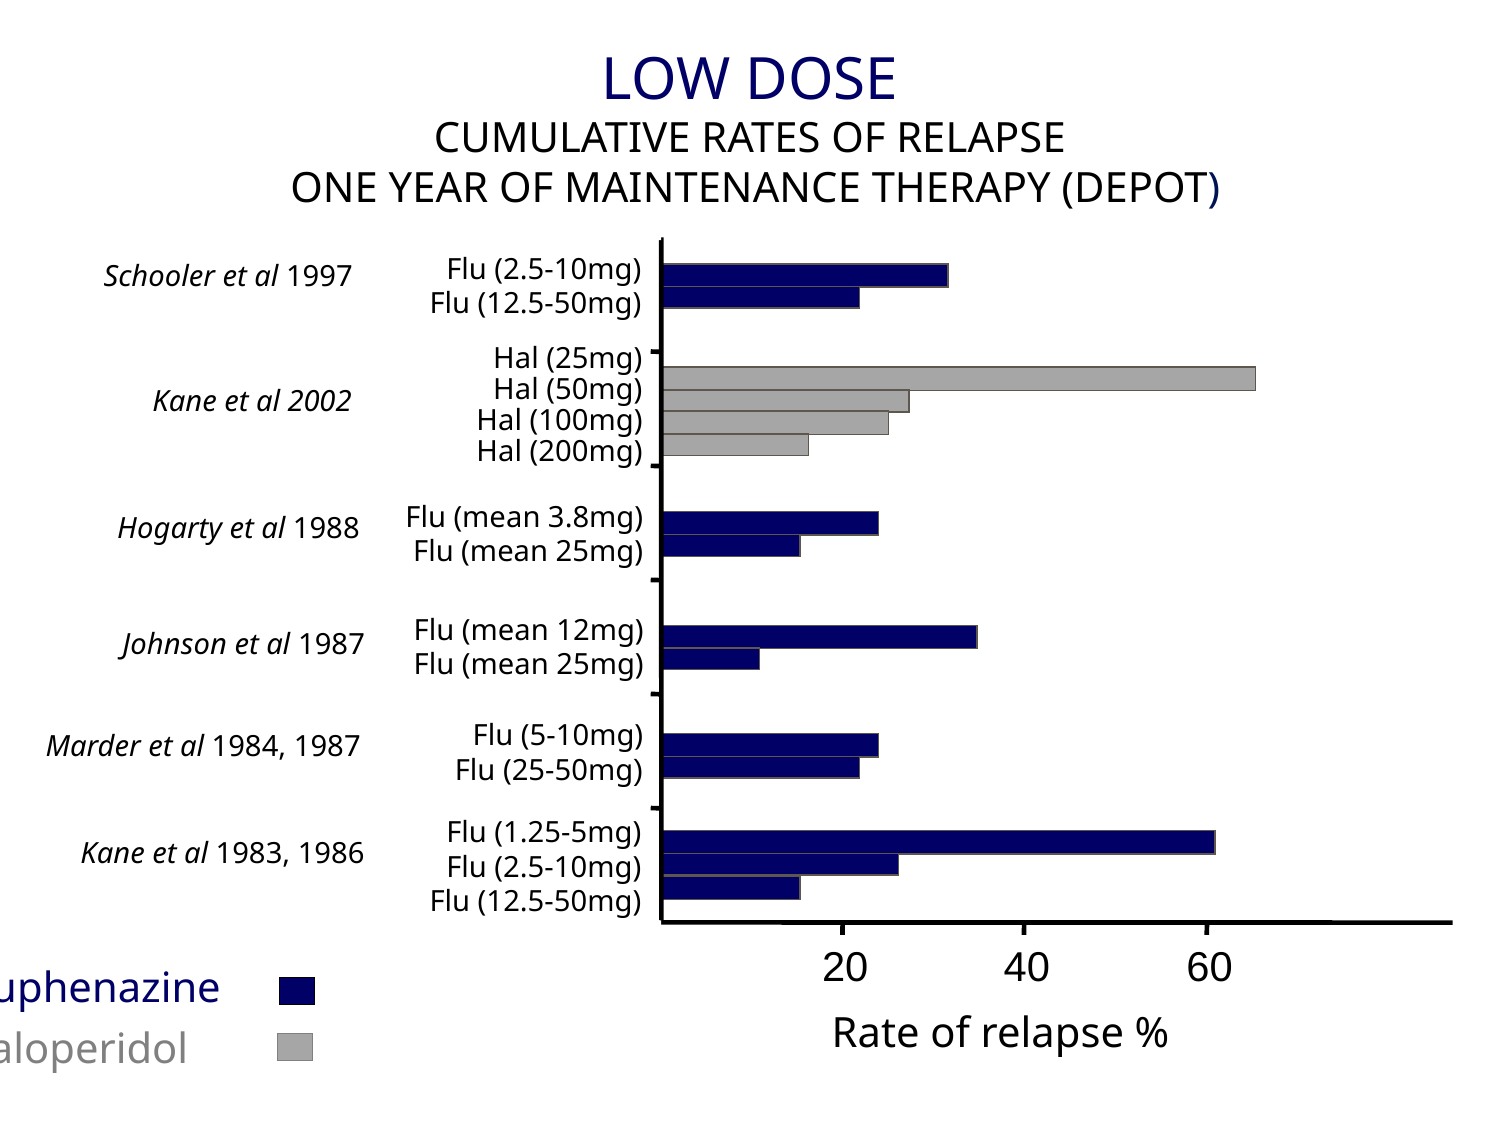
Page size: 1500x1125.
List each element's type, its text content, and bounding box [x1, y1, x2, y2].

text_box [0, 237, 1453, 1083]
text_box LOW DOSE CUMULATIVE RATES OF RELAPSE ONE YEAR OF MAINTENANCE THERAPY (DEPOT) [0, 45, 1500, 207]
